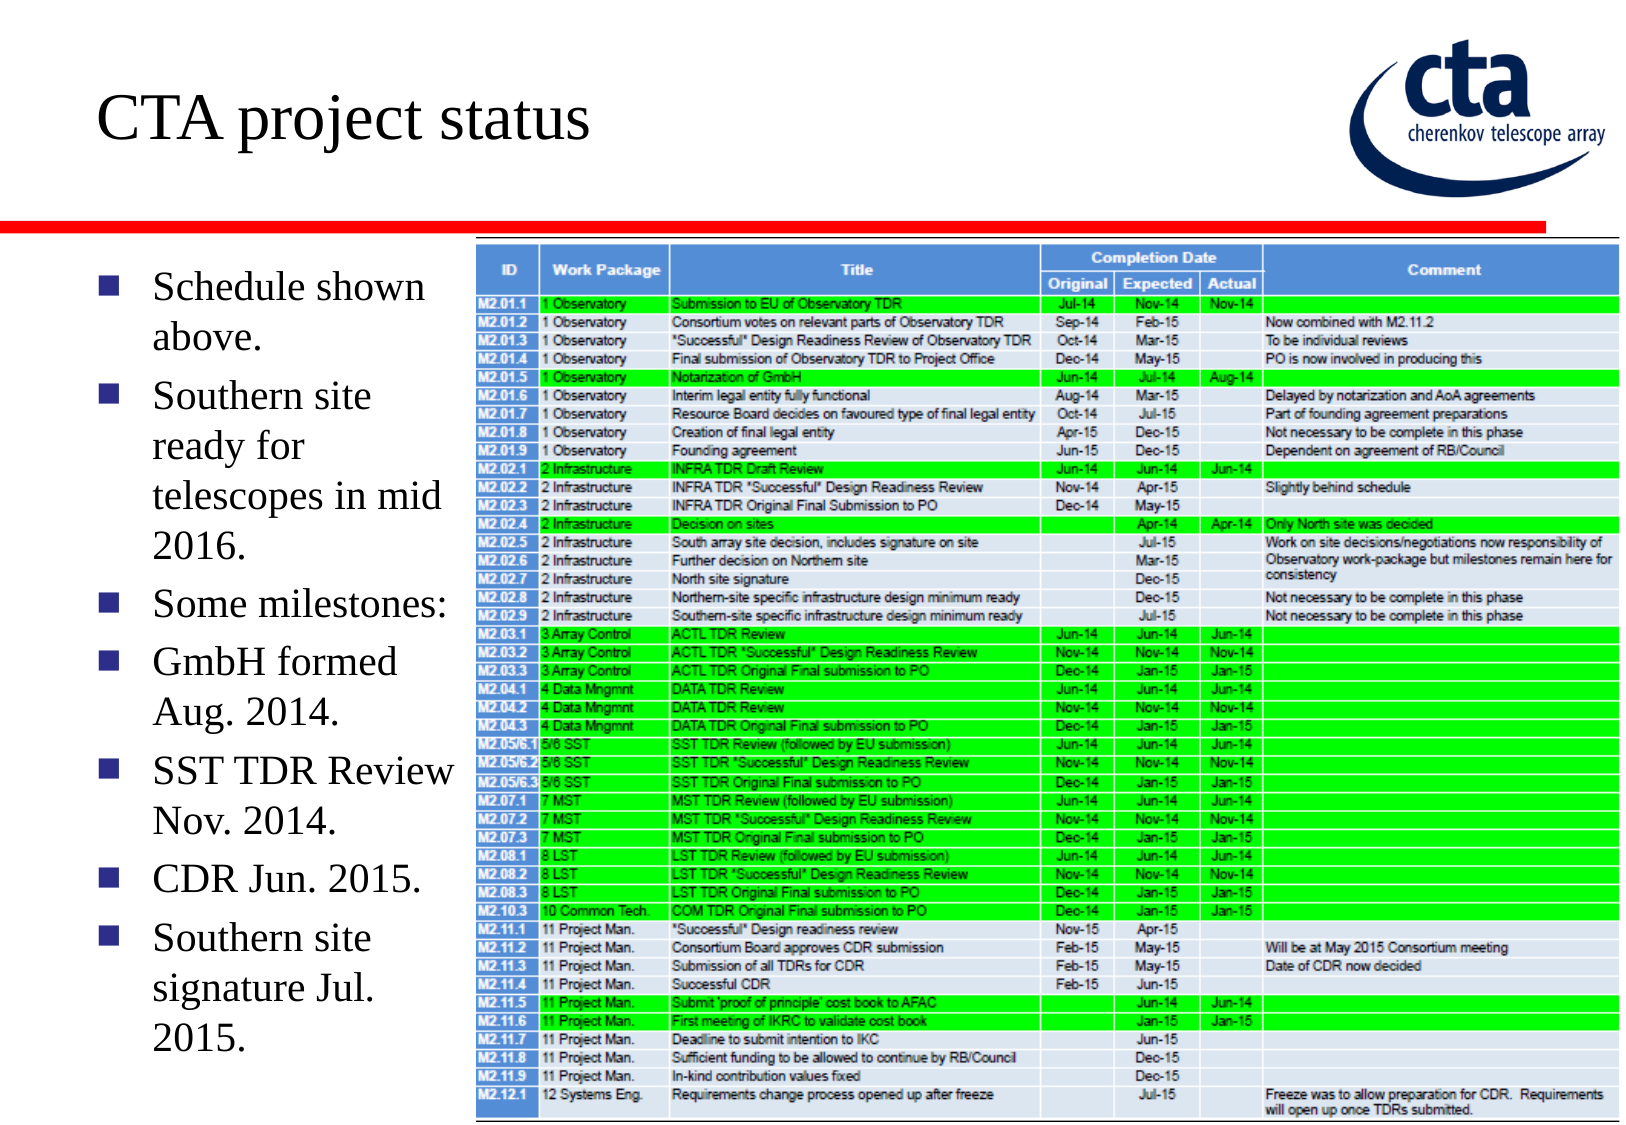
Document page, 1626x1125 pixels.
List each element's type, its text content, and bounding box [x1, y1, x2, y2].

title CTA project status [80, 18, 1544, 207]
list Schedule shown above. Southern site ready for telescopes in mid 2016. Some milestones: GmbH formed Aug. 2014. SST TDR Review Nov. 2014. CDR Jun. 2015. Southern site signature Jul. 2015. [80, 251, 470, 1095]
picture [475, 237, 1620, 1123]
picture [1310, 12, 1625, 219]
